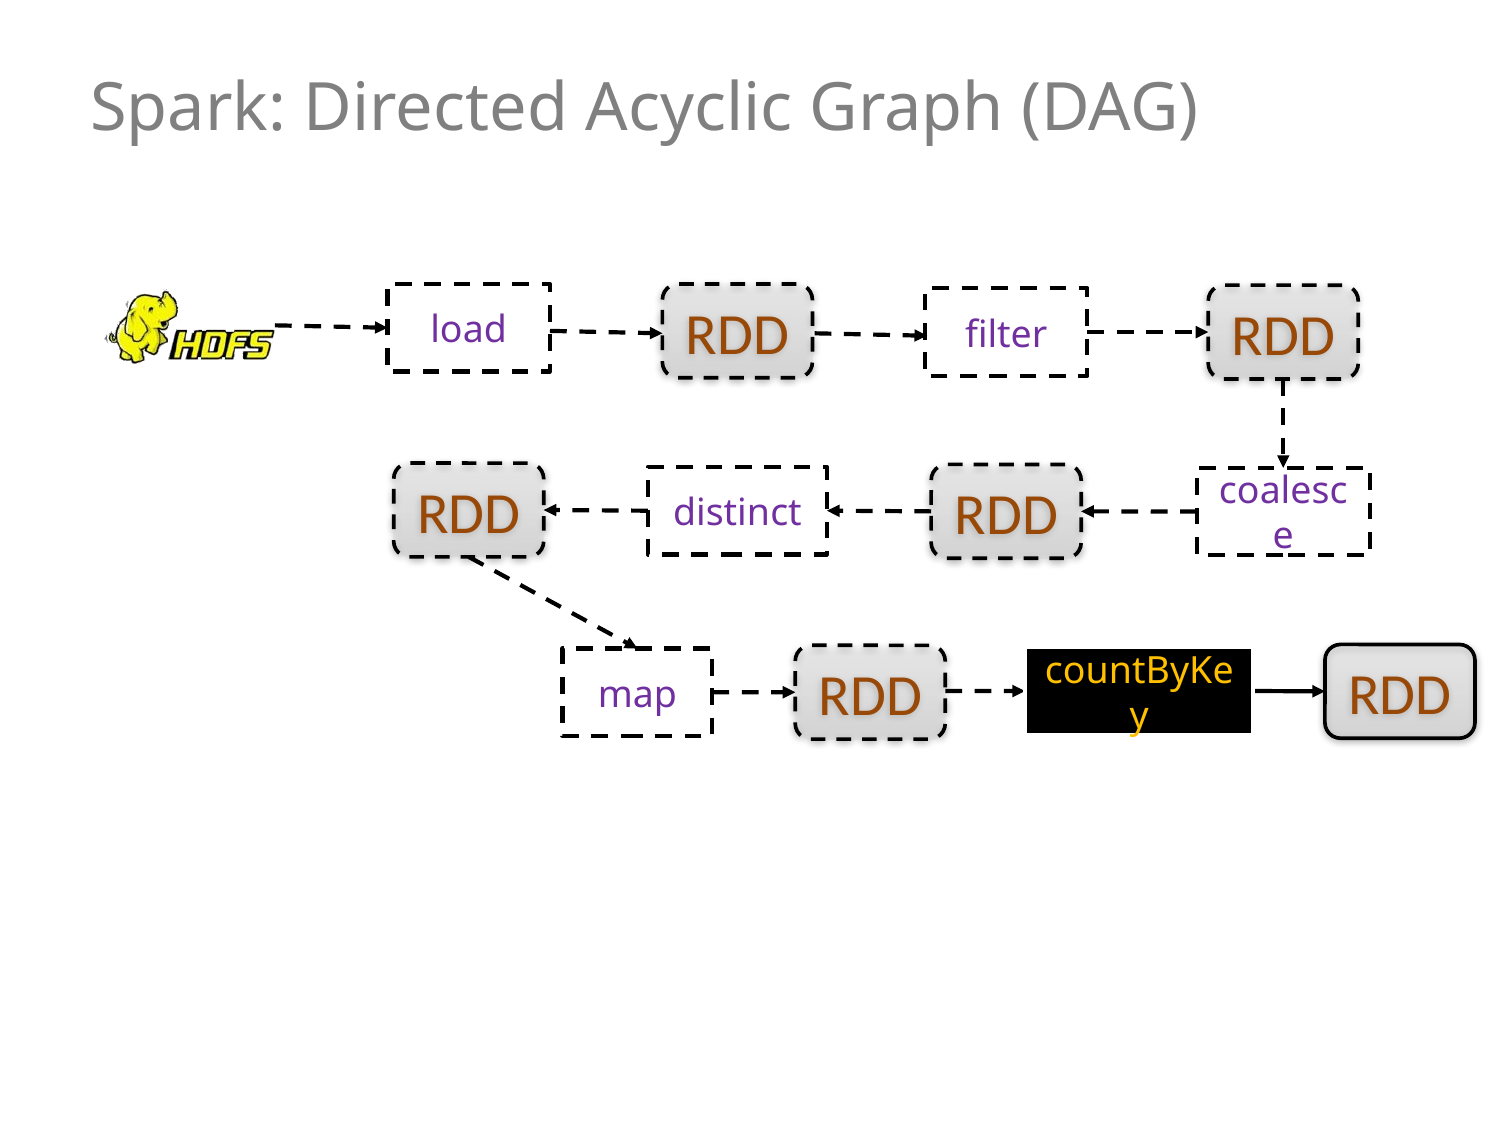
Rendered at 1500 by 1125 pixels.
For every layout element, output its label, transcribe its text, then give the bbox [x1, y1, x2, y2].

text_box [549, 330, 663, 334]
title Spark: Directed Acyclic Graph (DAG) [75, 45, 1425, 163]
picture [87, 272, 276, 378]
text_box RDD [1207, 284, 1360, 380]
text_box RDD [392, 462, 545, 558]
text_box RDD [794, 644, 947, 740]
text_box countByKey [1023, 645, 1255, 737]
text_box coalesce [1195, 466, 1372, 557]
text_box RDD [1324, 643, 1476, 740]
text_box distinct [646, 465, 829, 557]
text_box filter [923, 286, 1089, 378]
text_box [468, 556, 638, 649]
text_box map [560, 646, 714, 738]
text_box RDD [930, 463, 1082, 560]
text_box RDD [661, 283, 814, 379]
text_box load [385, 282, 552, 374]
